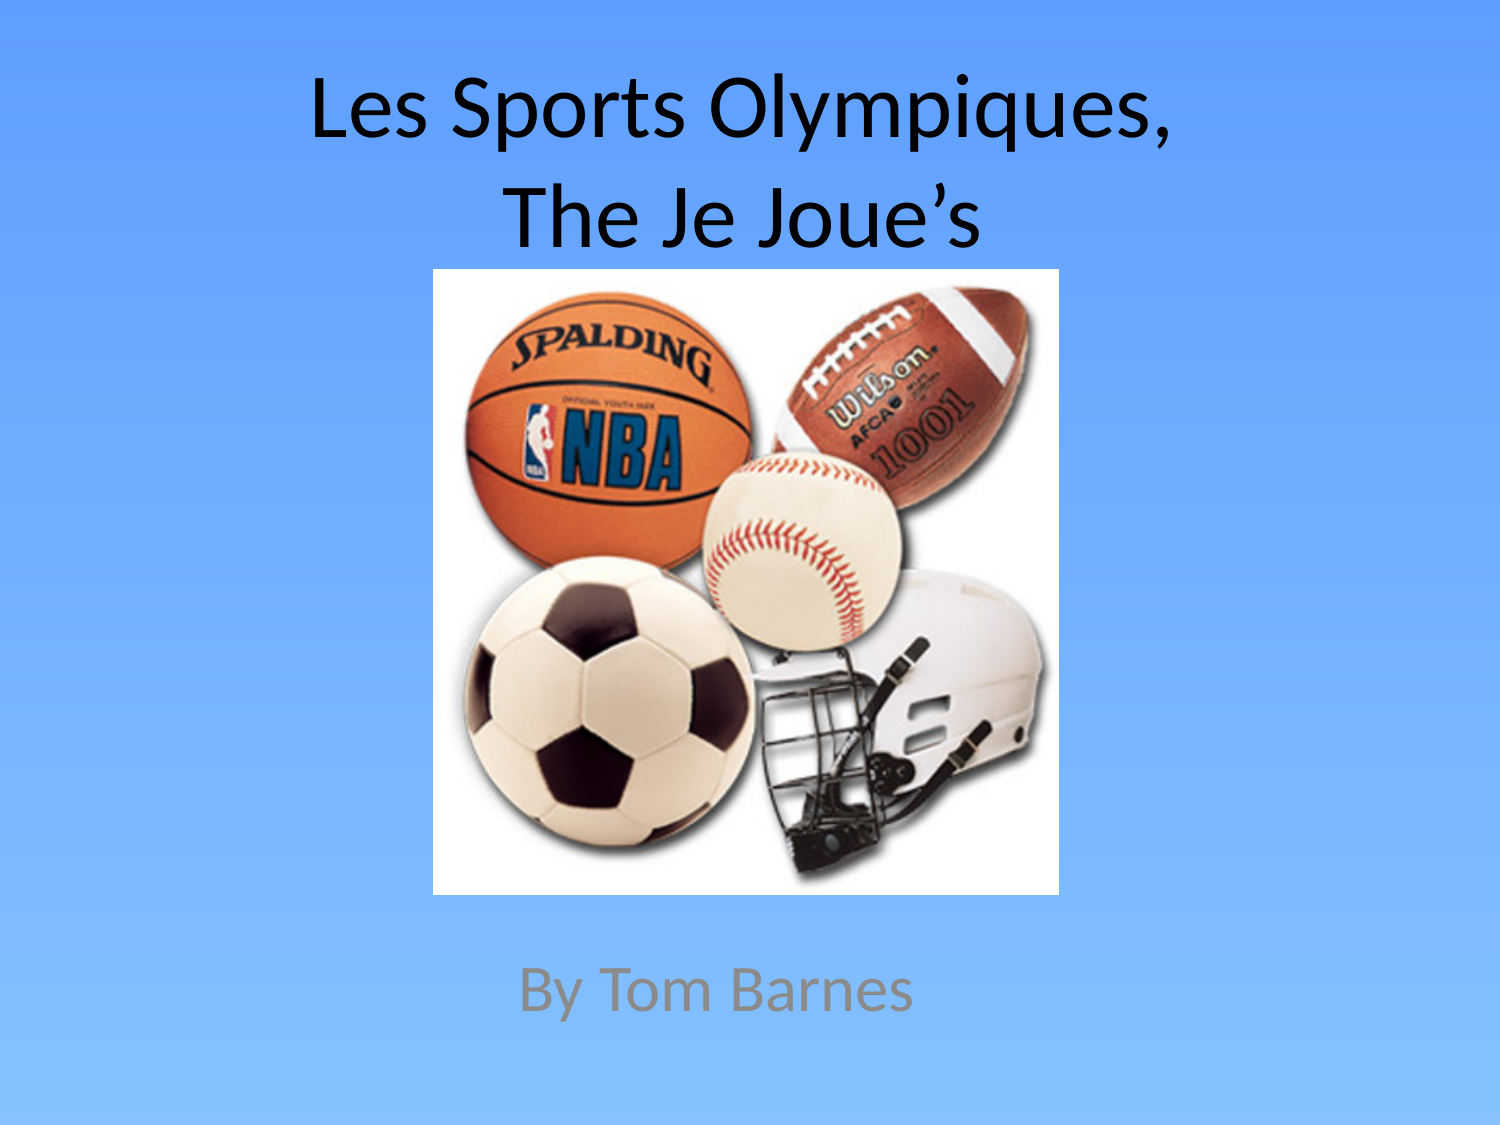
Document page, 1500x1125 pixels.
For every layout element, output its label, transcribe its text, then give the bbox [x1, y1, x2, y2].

subtitle By Tom Barnes [199, 937, 1250, 1125]
picture [433, 269, 1059, 895]
title Les Sports Olympiques, The Je Joue’s [105, 35, 1381, 277]
